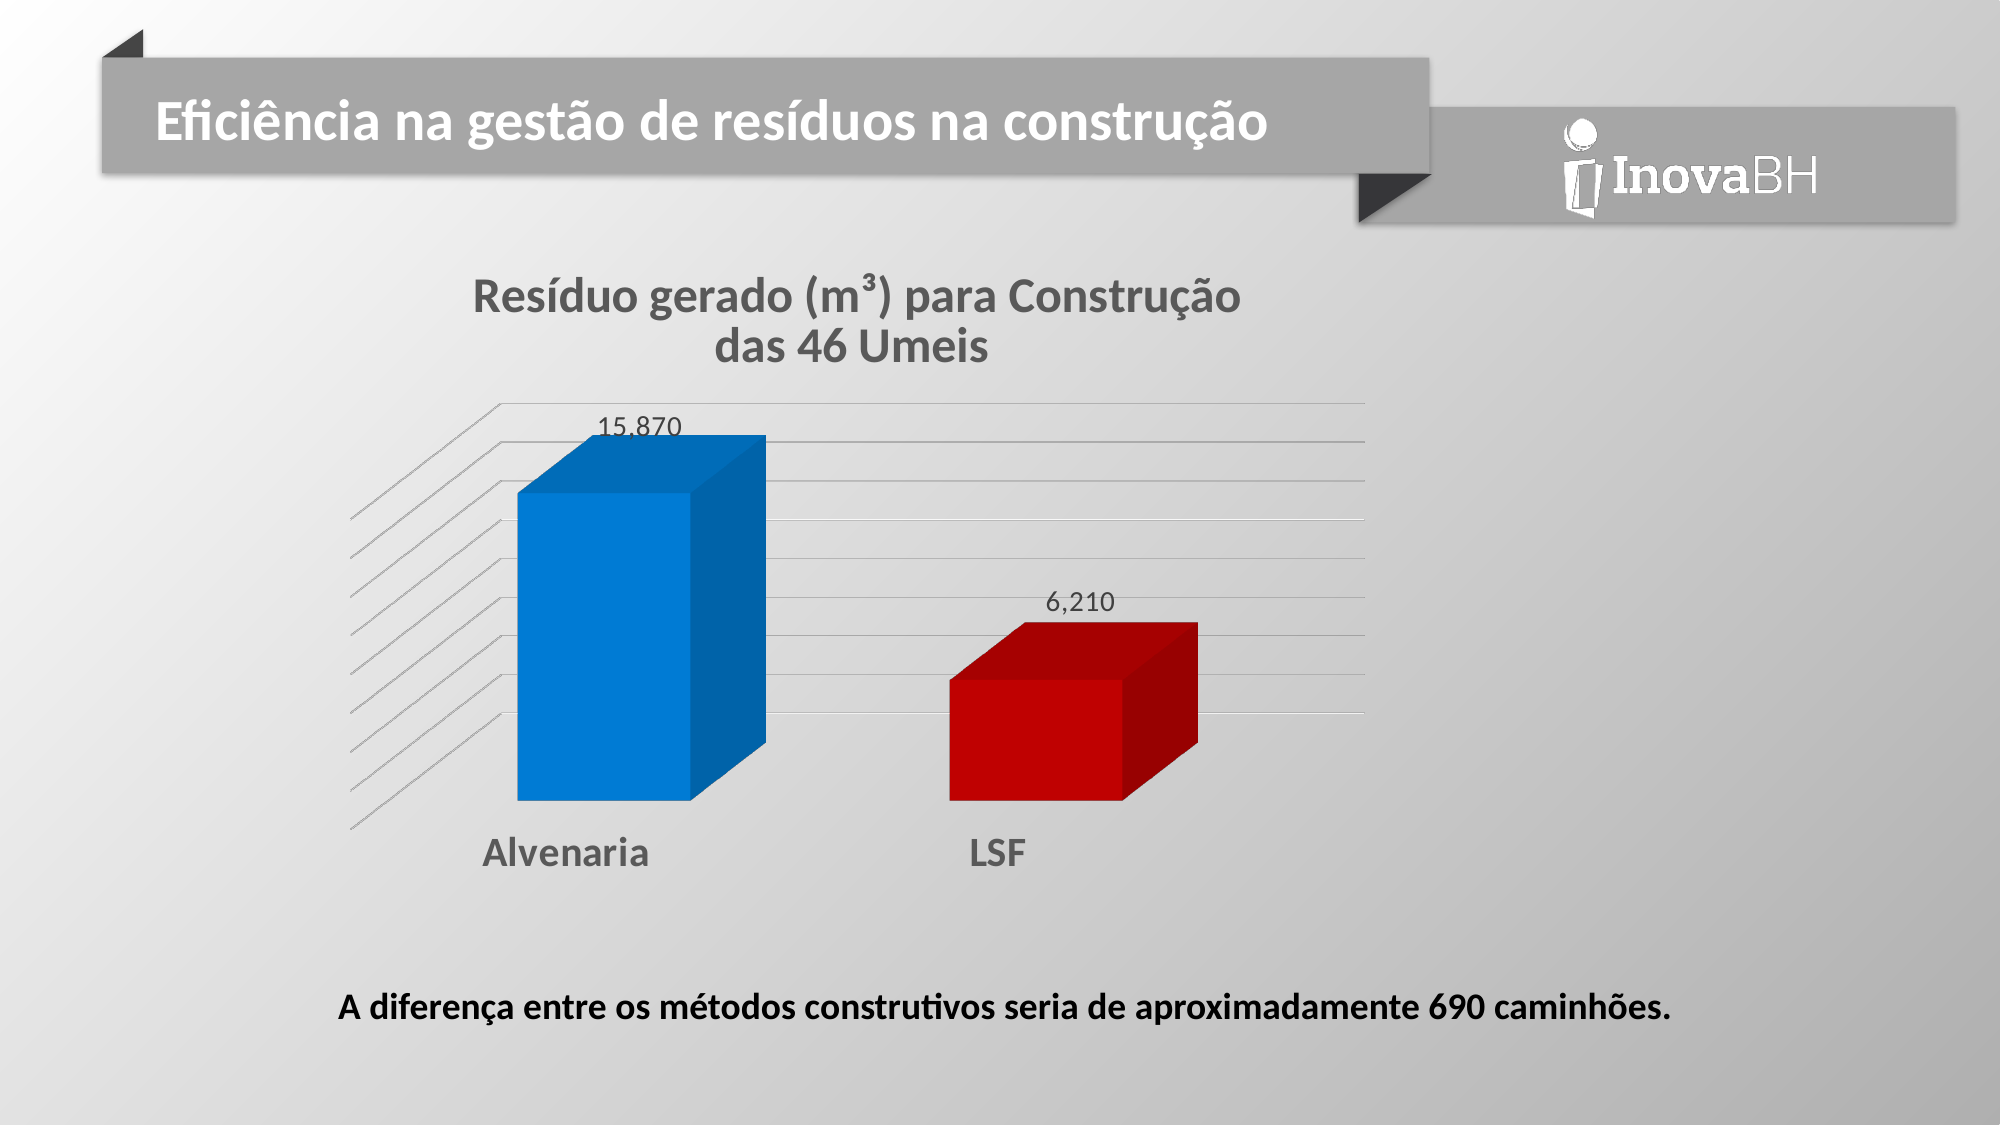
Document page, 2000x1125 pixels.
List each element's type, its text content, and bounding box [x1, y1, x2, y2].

text_box A diferença entre os métodos construtivos seria de aproximadamente 690 caminhões. [314, 974, 1697, 1034]
text_box Eficiência na gestão de resíduos na construção [140, 80, 1410, 155]
picture [1541, 94, 1840, 236]
chart [314, 238, 1401, 891]
